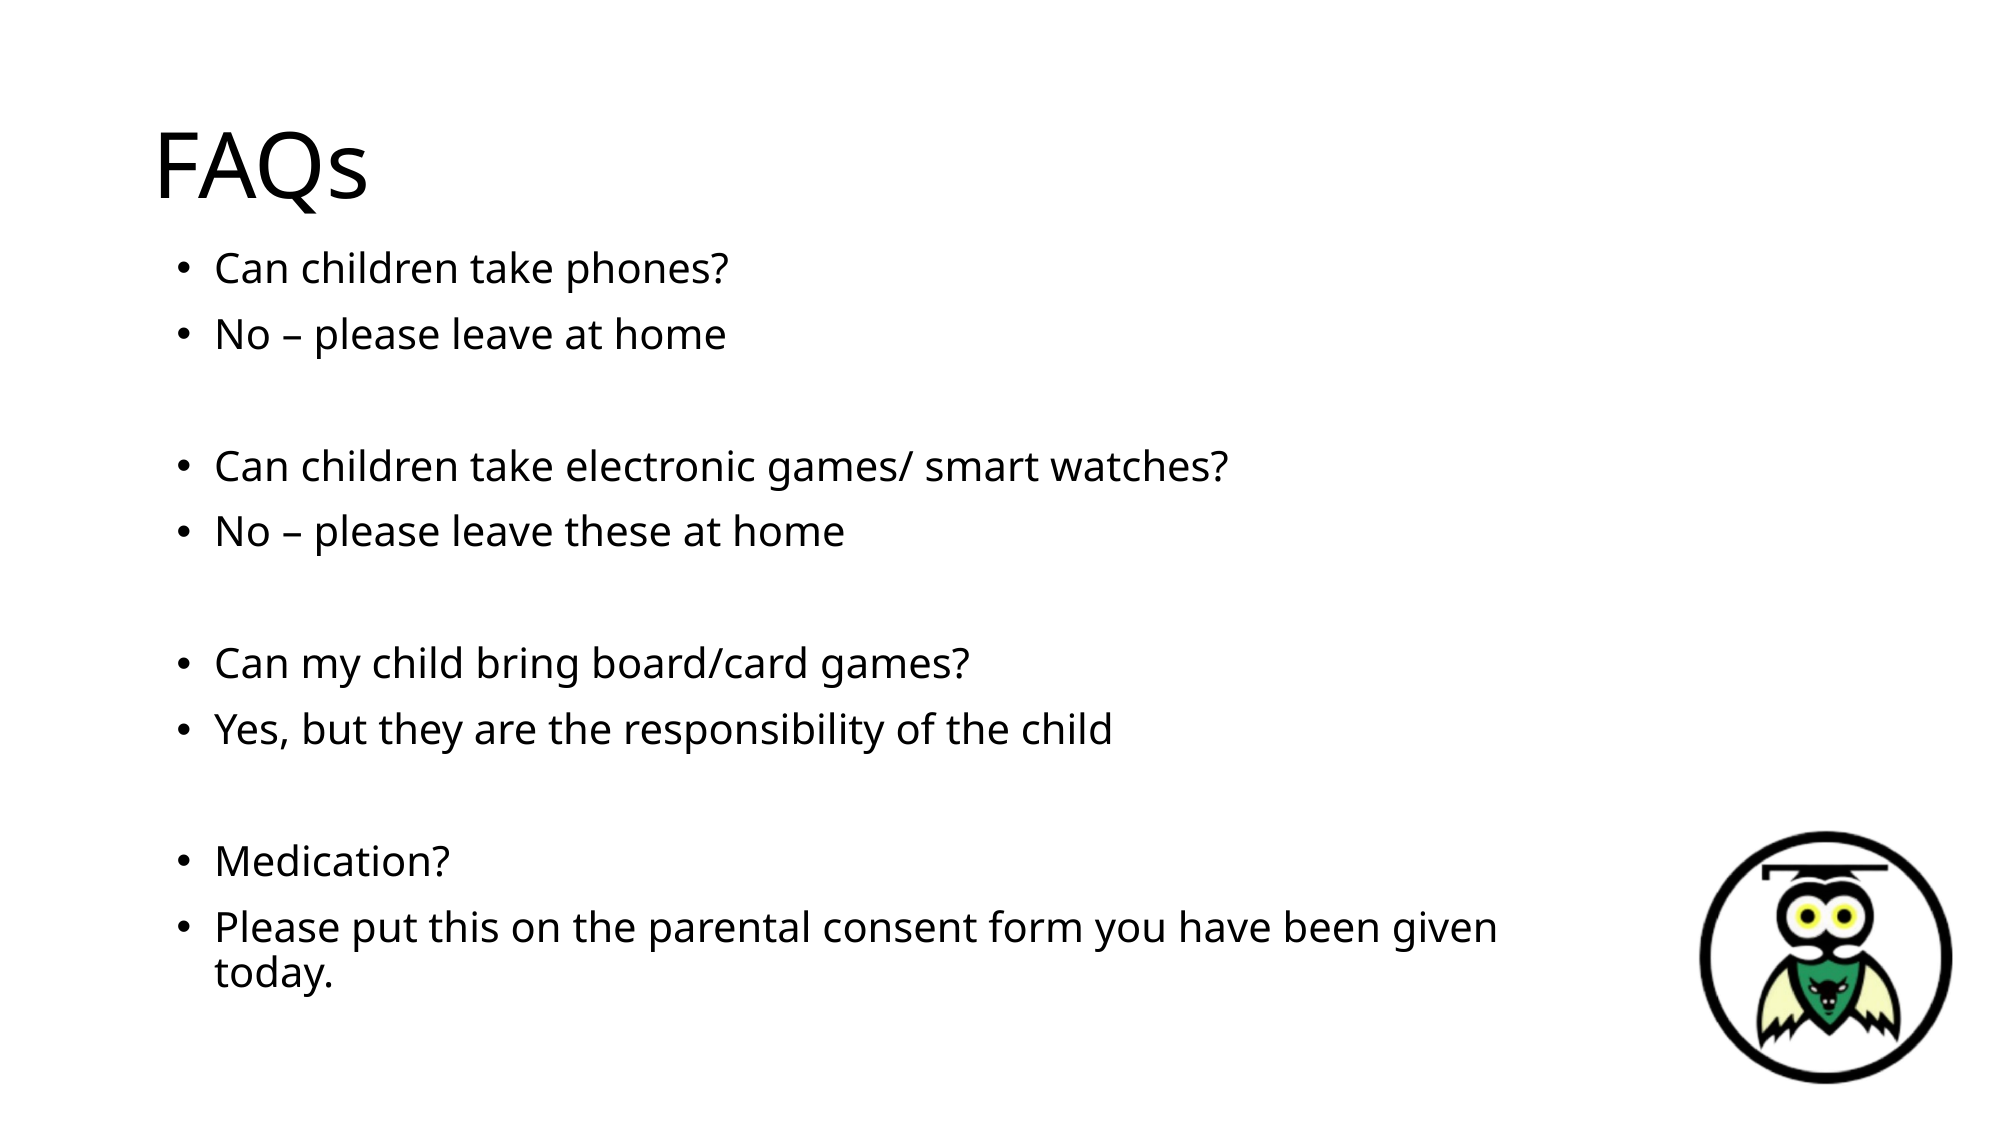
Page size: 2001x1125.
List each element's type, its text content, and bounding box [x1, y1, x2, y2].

picture [1678, 821, 1983, 1099]
list Can children take phones? No – please leave at home Can children take electronic games/ smart watches? No – please leave these at home Can my child bring board/card games? Yes, but they are the responsibility of the child Medication? Please put this on the parental consent form you have been given today. [161, 239, 1572, 1125]
title FAQs [137, 59, 1863, 278]
